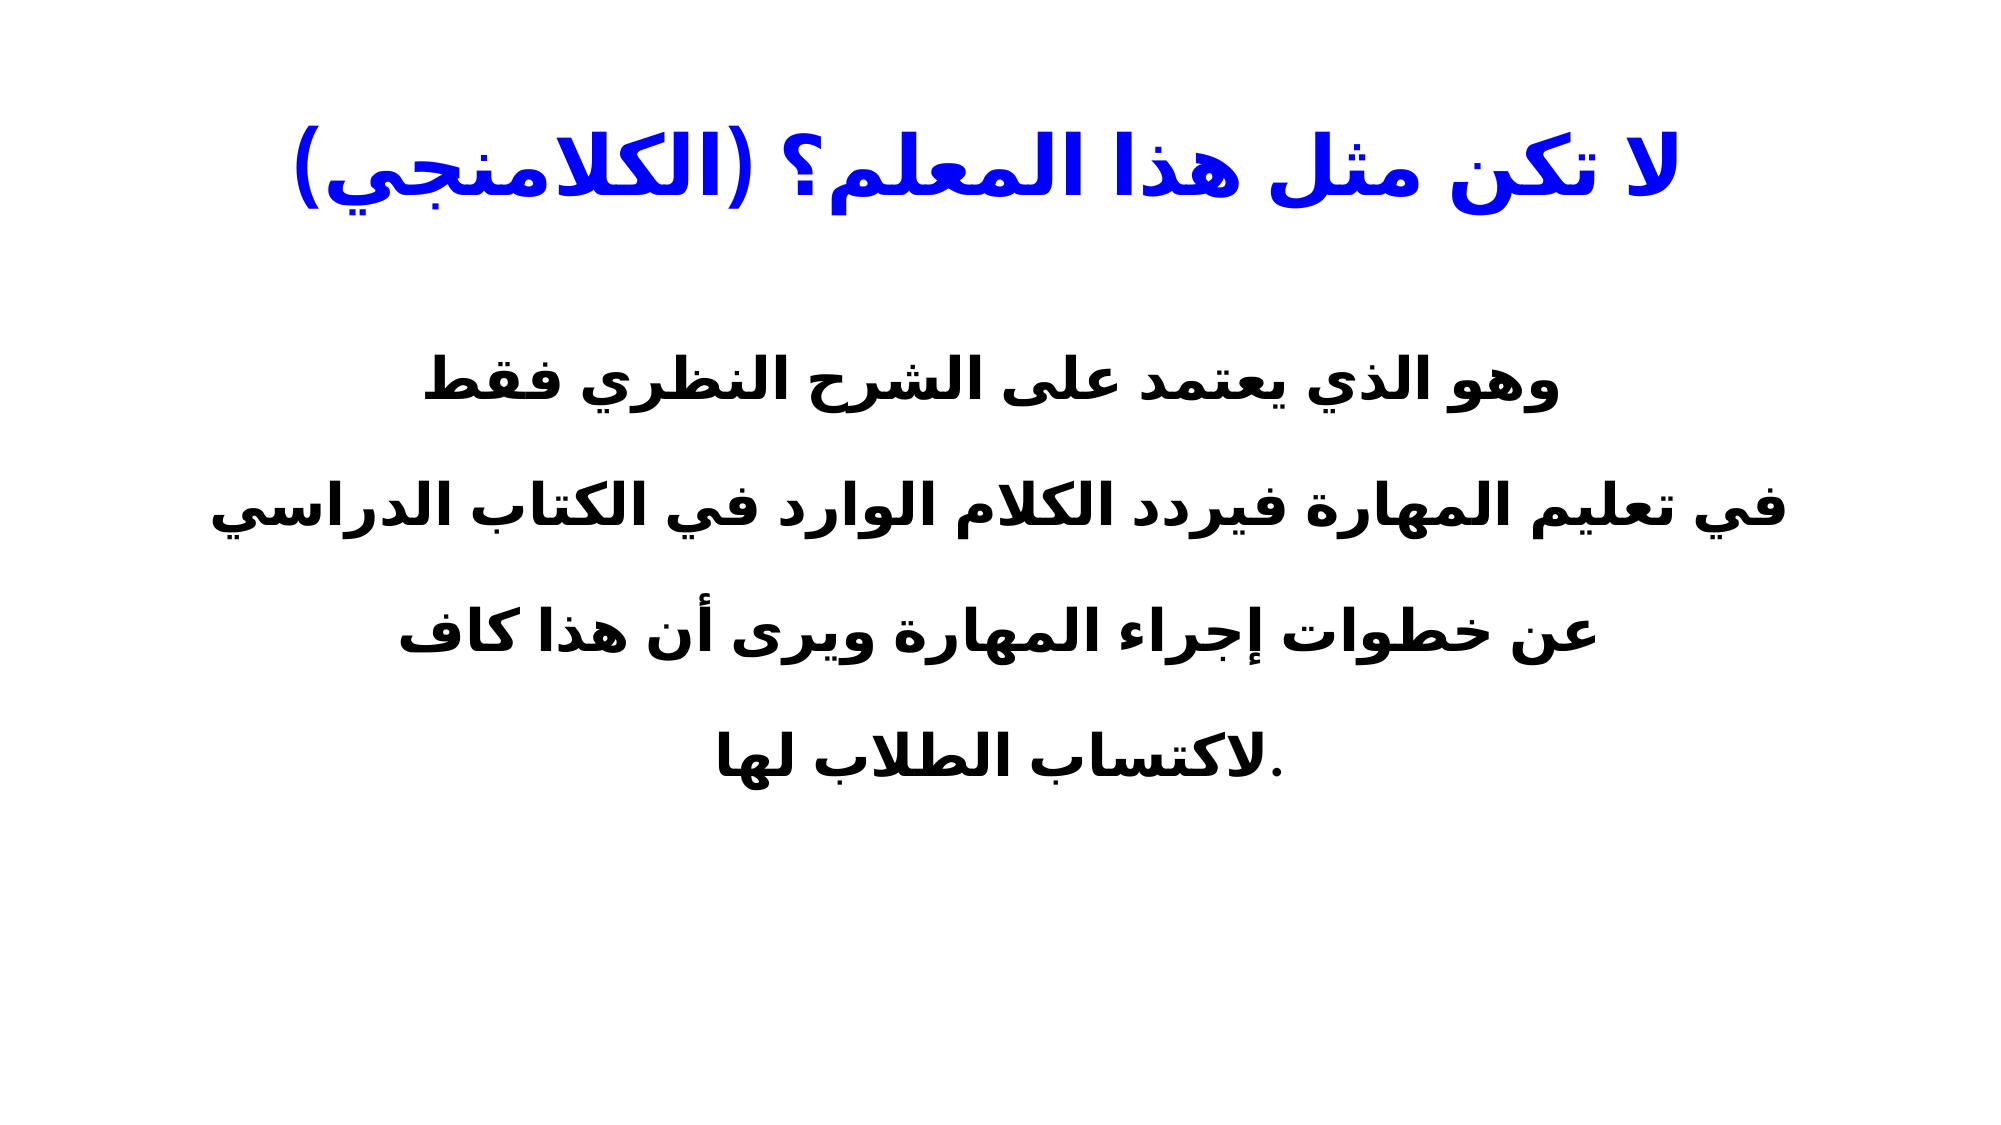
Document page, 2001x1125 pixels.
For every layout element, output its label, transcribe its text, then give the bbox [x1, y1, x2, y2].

list وهو الذي يعتمد على الشرح النظري فقط في تعليم المهارة فيردد الكلام الوارد في الكتاب الدراسي عن خطوات إجراء المهارة ويرى أن هذا كاف لاكتساب الطلاب لها. [137, 299, 1863, 1014]
title لا تكن مثل هذا المعلم؟ (الكلامنجي) [137, 59, 1863, 278]
